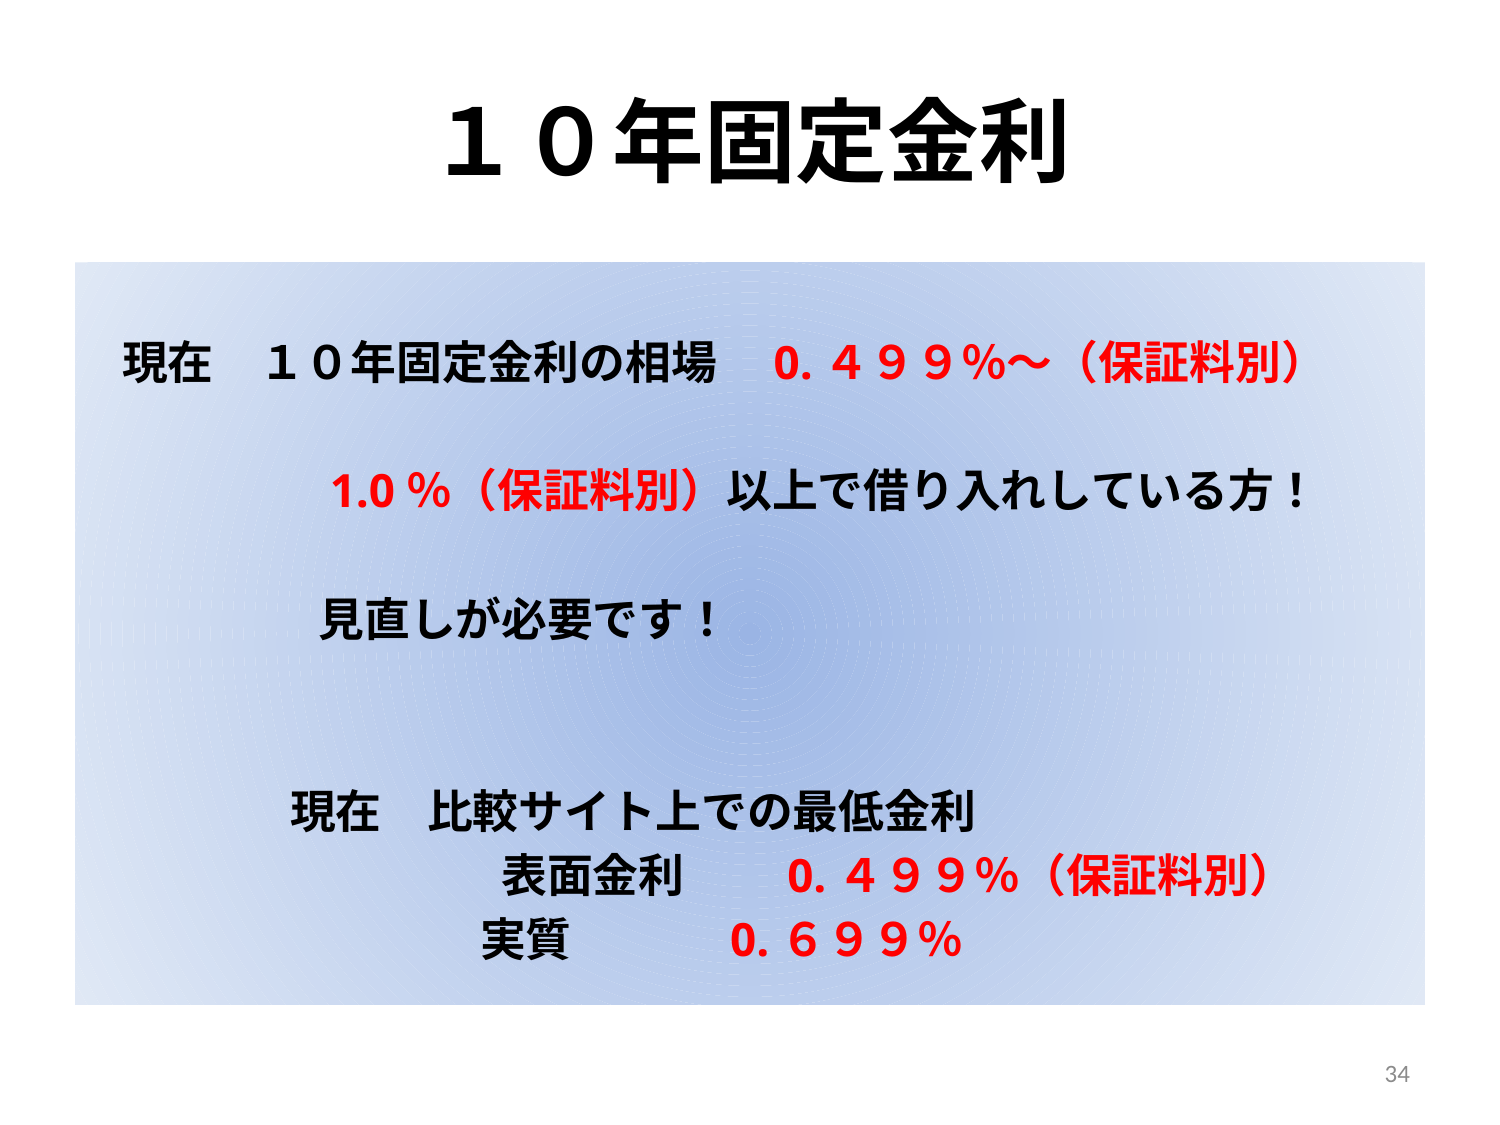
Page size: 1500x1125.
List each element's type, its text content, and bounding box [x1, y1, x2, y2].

title １０年固定金利 [75, 45, 1425, 233]
slide_number 34 [1074, 1042, 1425, 1103]
list 現在 １０年固定金利の相場 0.４９９％～（保証料別） 1.0％（保証料別）以上で借り入れしている方！ 見直しが必要です！ 現在 比較サイト上での最低金利 表面金利 0.４９９％（保証料別） 実質 0.６９９％ [75, 262, 1425, 1005]
